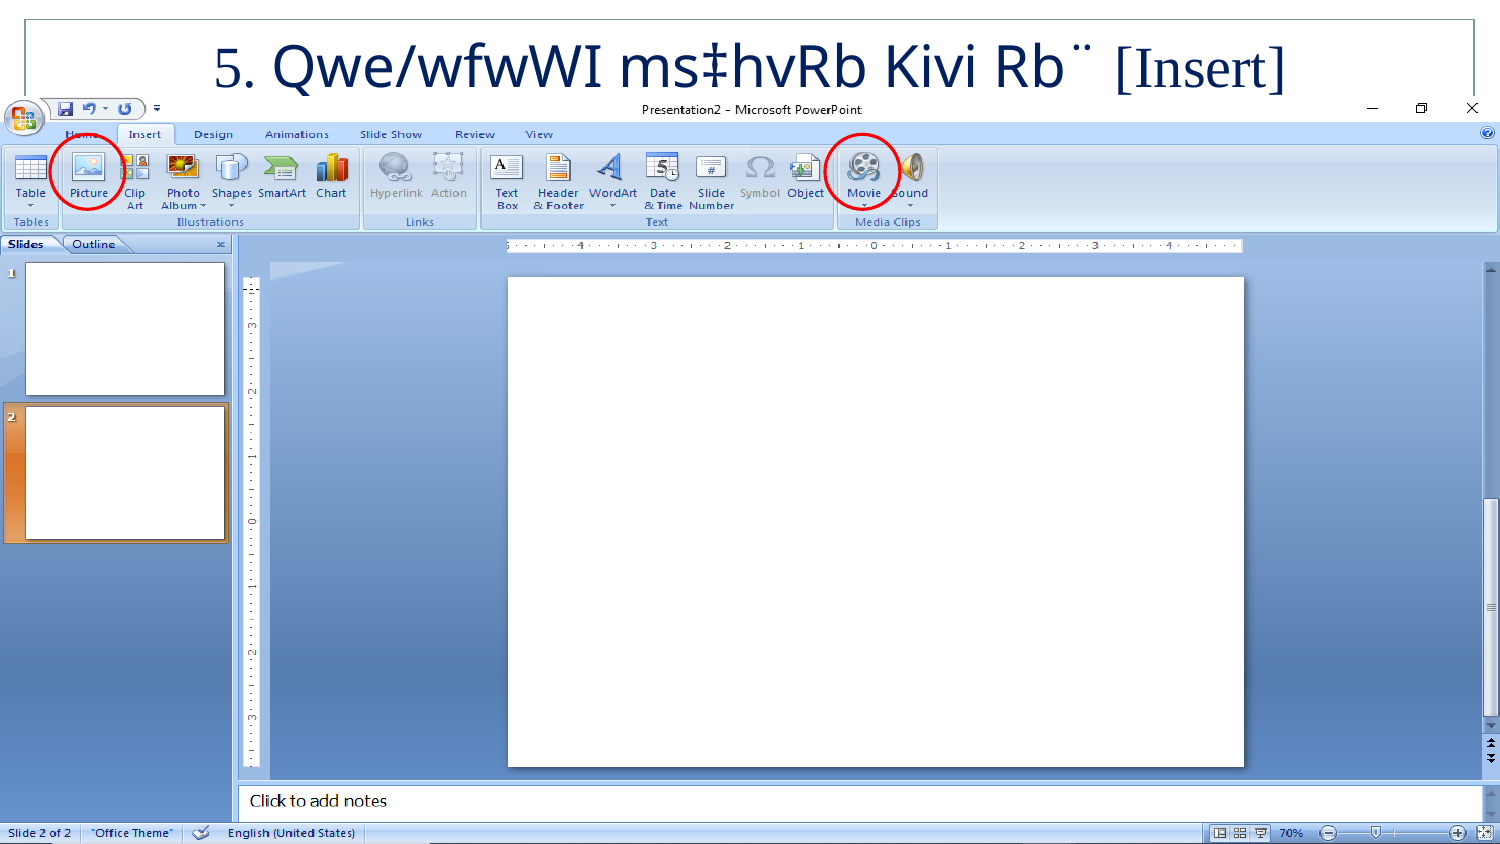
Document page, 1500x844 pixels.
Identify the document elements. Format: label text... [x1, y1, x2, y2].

picture [0, 96, 1500, 844]
text_box 5. Qwe/wfwWI ms‡hvRb Kivi Rb¨ [Insert] [24, 21, 1475, 93]
